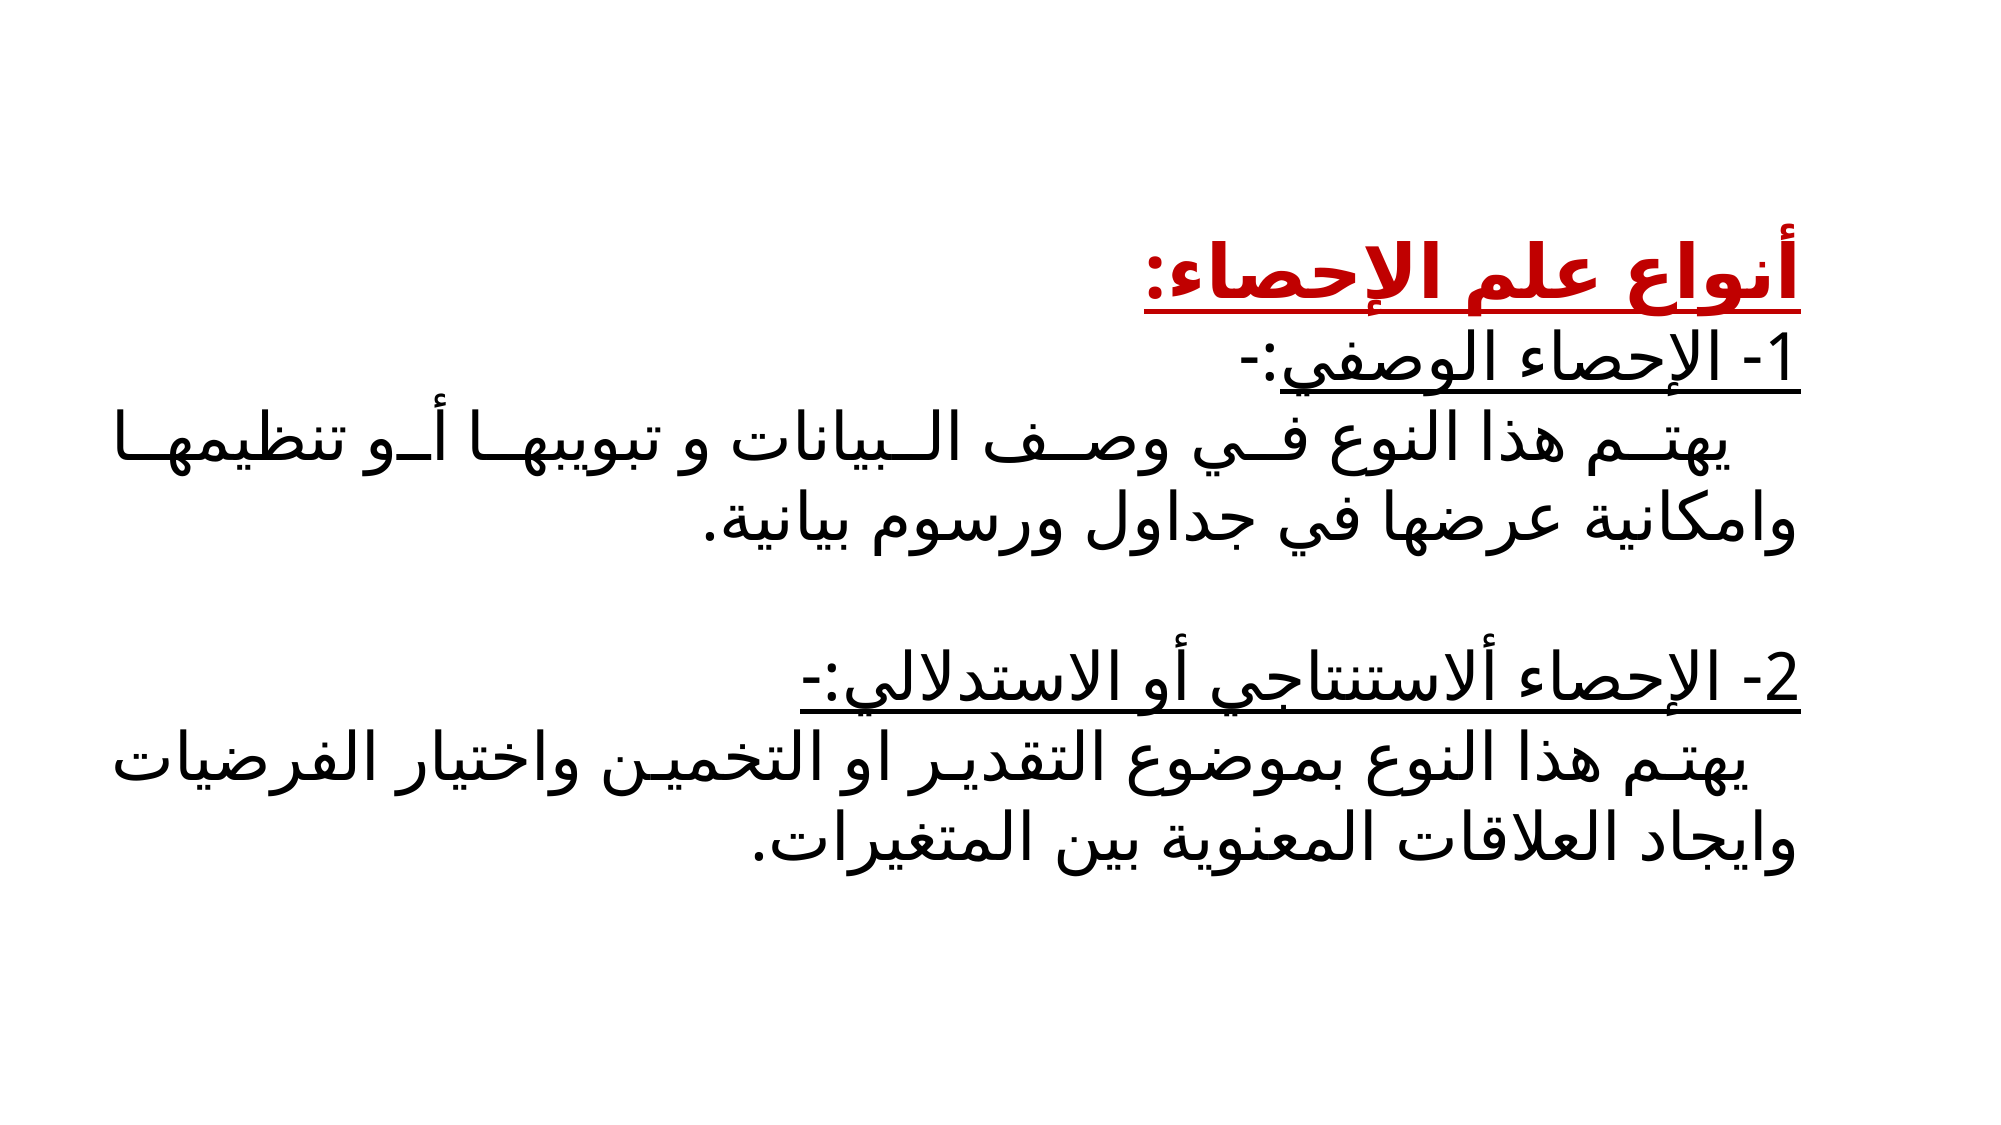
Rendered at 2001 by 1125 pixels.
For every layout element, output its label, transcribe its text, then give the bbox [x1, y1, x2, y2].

text_box أنواع علم الإحصاء: 1- الإحصاء الوصفي:- يهتم هذا النوع في وصف البيانات و تبويبها أو تنظيمها وامكانية عرضها في جداول ورسوم بيانية. 2- الإحصاء ألاستنتاجي أو الاستدلالي:- يهتم هذا النوع بموضوع التقدير او التخمين واختيار الفرضيات وايجاد العلاقات المعنوية بين المتغيرات. [96, 216, 1817, 881]
text_box [208, 88, 1973, 919]
